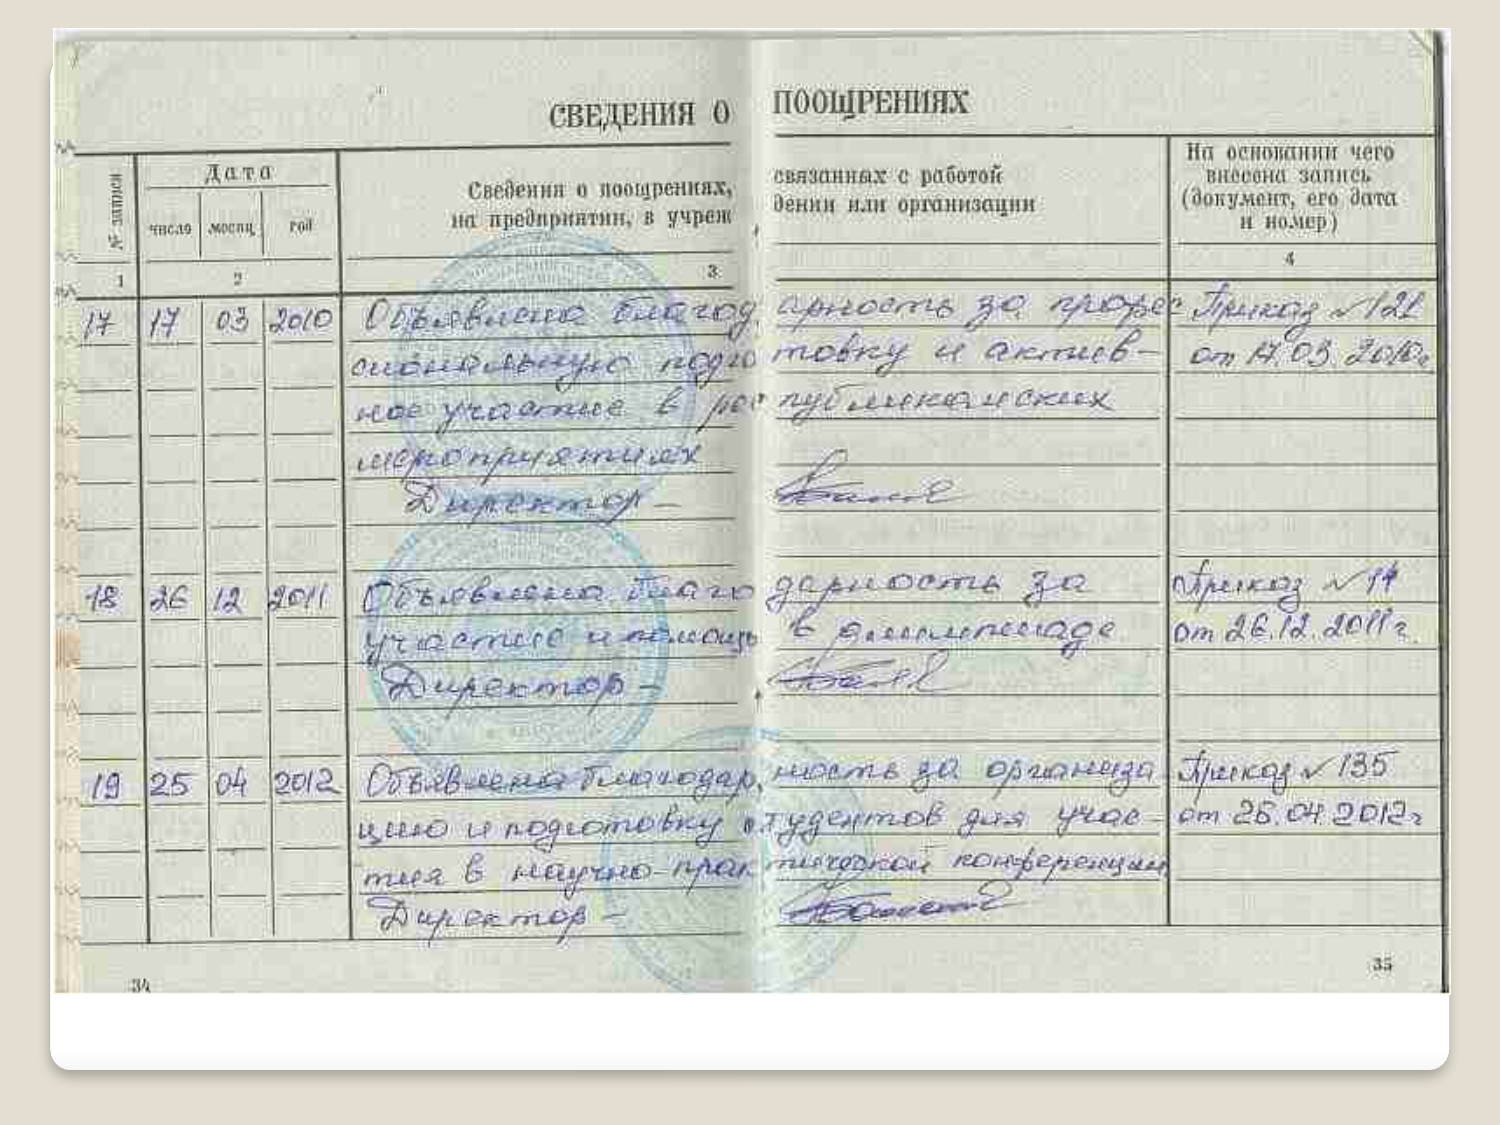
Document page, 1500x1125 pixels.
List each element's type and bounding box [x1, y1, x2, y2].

picture [52, 28, 1451, 995]
